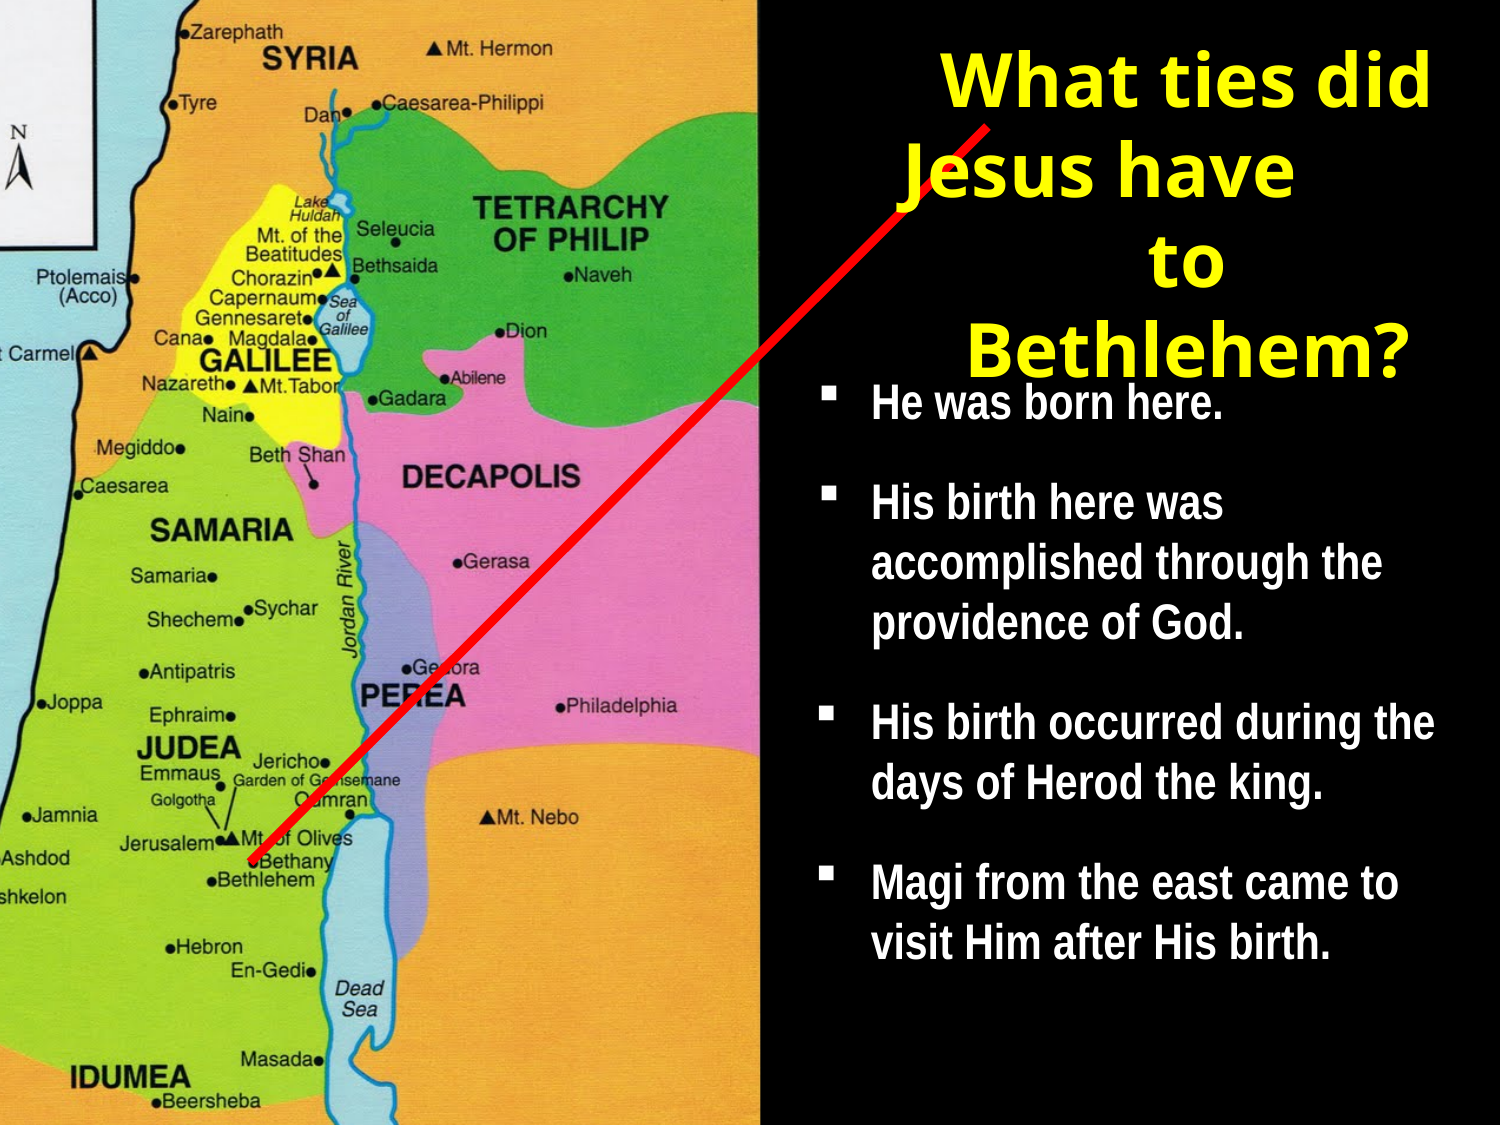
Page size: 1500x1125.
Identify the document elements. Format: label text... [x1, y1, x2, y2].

text_box What ties did Jesus have to Bethlehem? [887, 24, 1488, 400]
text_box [249, 126, 988, 863]
picture [0, 0, 761, 1125]
text_box He was born here. His birth here was accomplished through the providence of God. His birth occurred during the days of Herod the king. Magi from the east came to visit Him after His birth. [800, 362, 1483, 1125]
